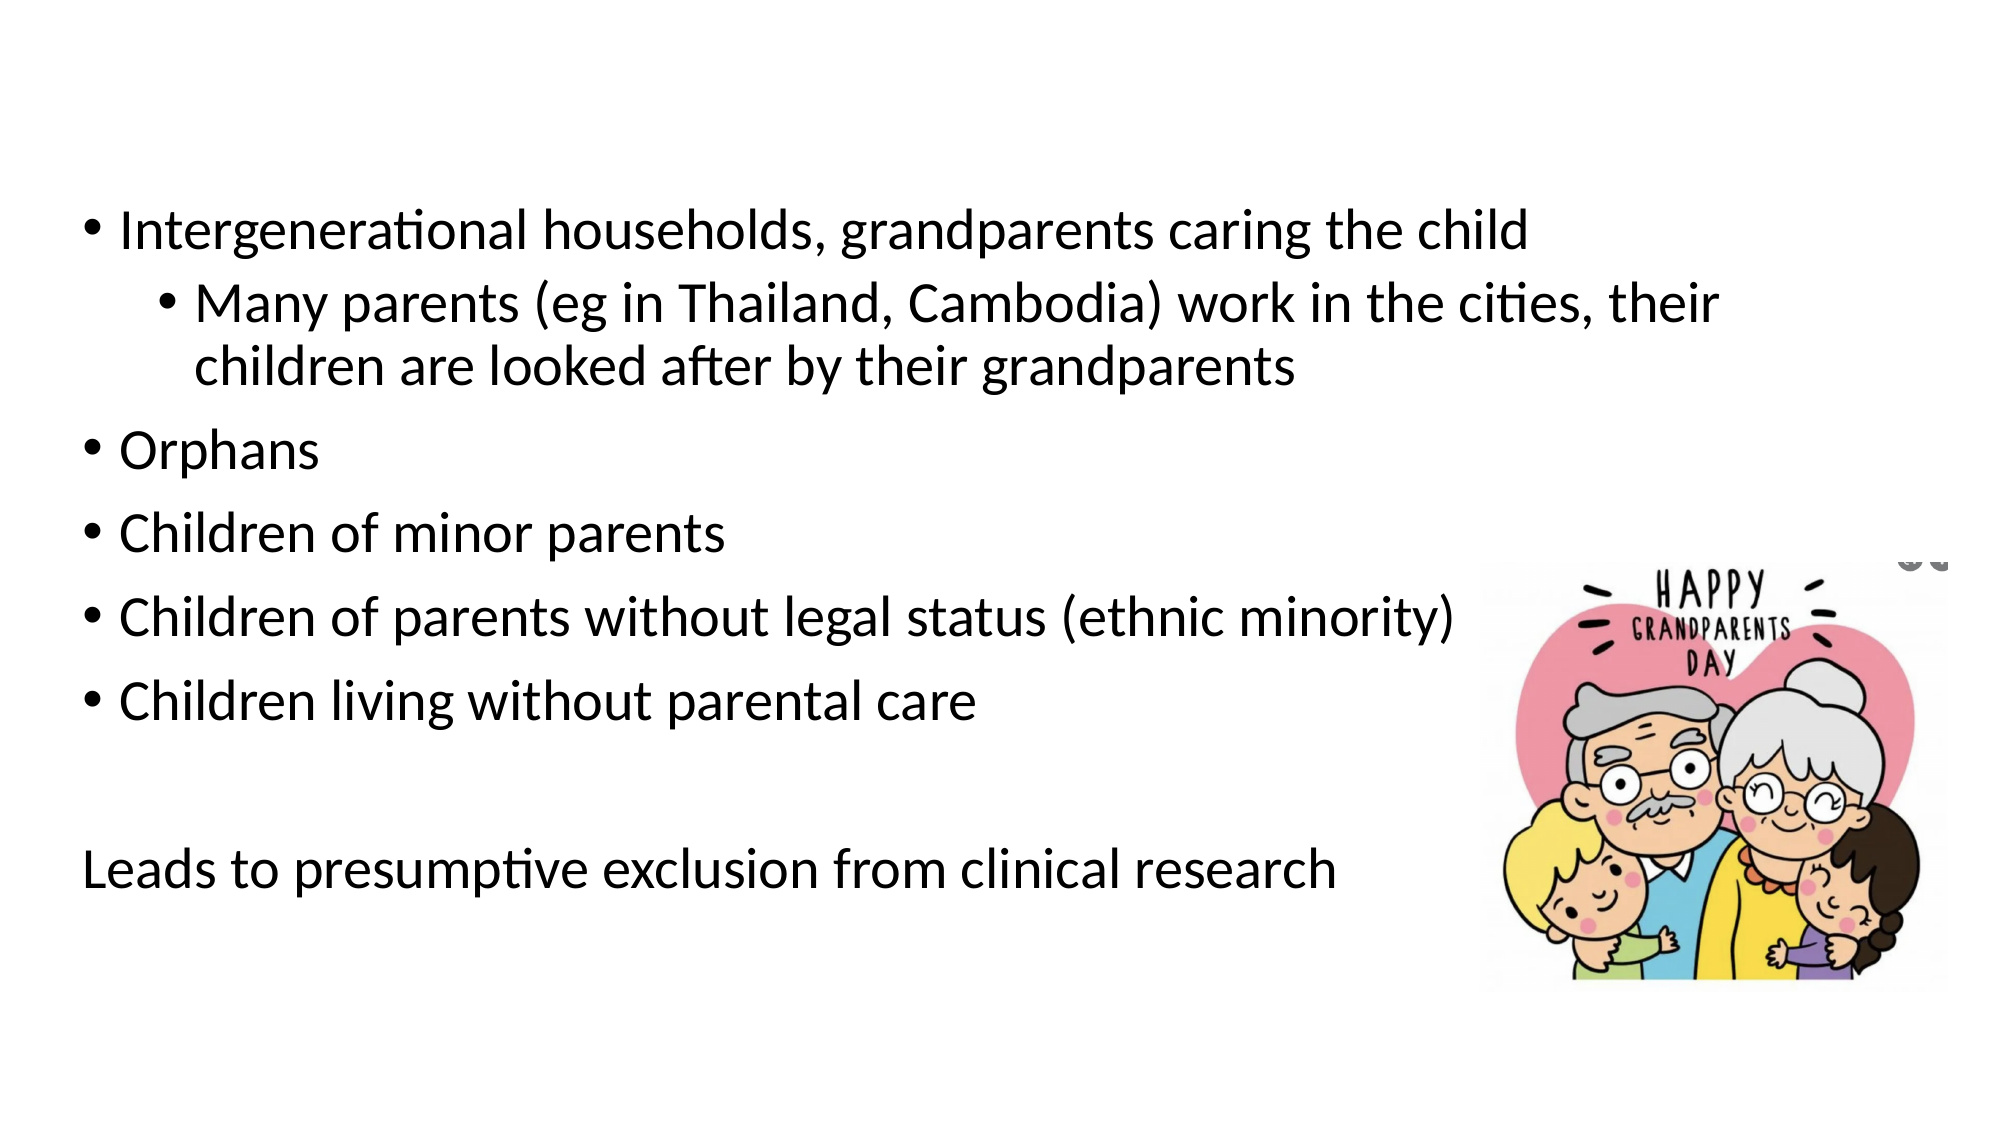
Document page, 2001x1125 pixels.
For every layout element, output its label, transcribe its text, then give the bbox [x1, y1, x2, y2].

picture [1478, 562, 1948, 992]
list Intergenerational households, grandparents caring the child Many parents (eg in Thailand, Cambodia) work in the cities, their children are looked after by their grandparents Orphans Children of minor parents Children of parents without legal status (ethnic minority) Children living without parental care Leads to presumptive exclusion from clinical research [67, 191, 1933, 934]
